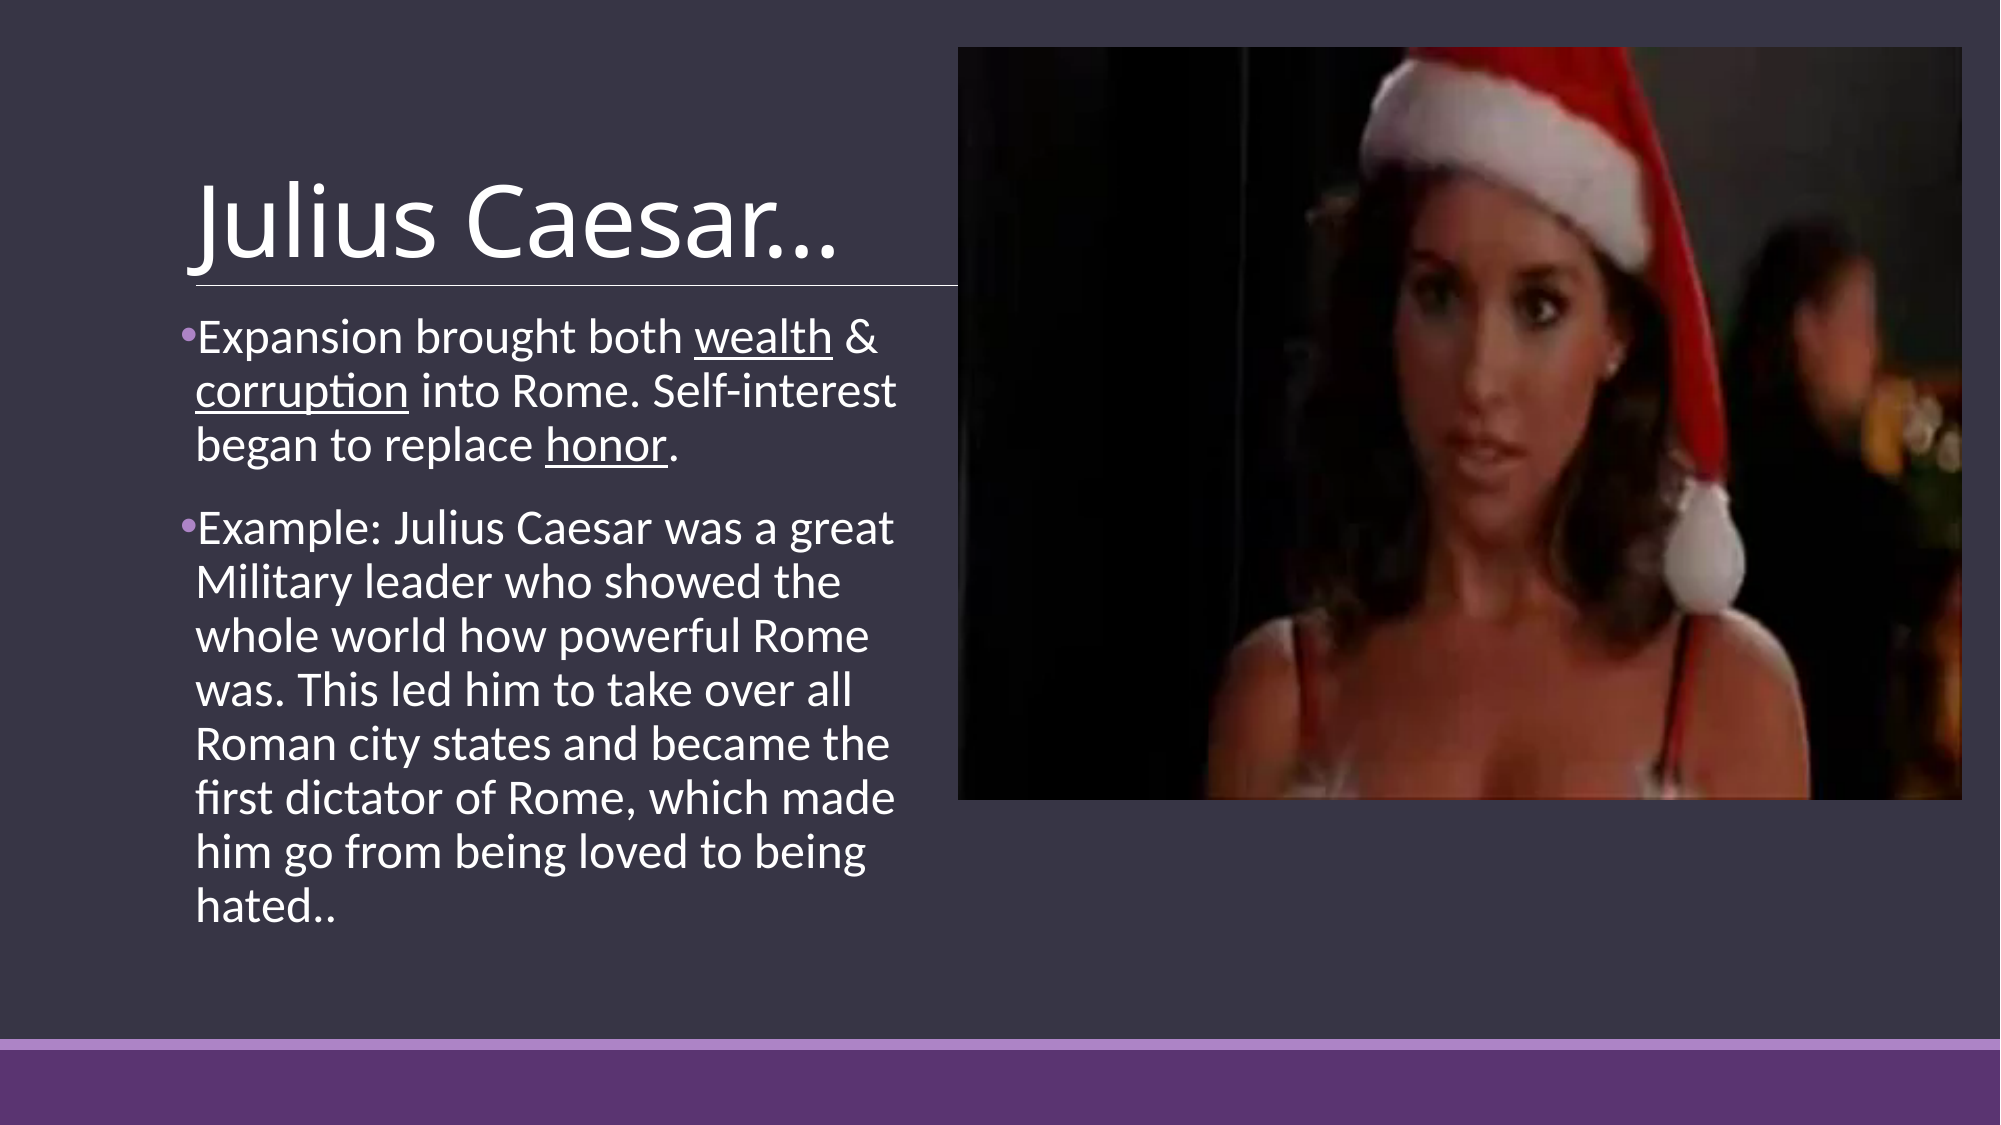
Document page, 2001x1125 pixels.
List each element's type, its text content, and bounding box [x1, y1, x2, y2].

title Julius Caesar… [180, 47, 954, 285]
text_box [956, 46, 1963, 801]
list Expansion brought both wealth & corruption into Rome. Self-interest began to replace honor. Example: Julius Caesar was a great Military leader who showed the whole world how powerful Rome was. This led him to take over all Roman city states and became the first dictator of Rome, which made him go from being loved to being hated.. [180, 302, 917, 963]
